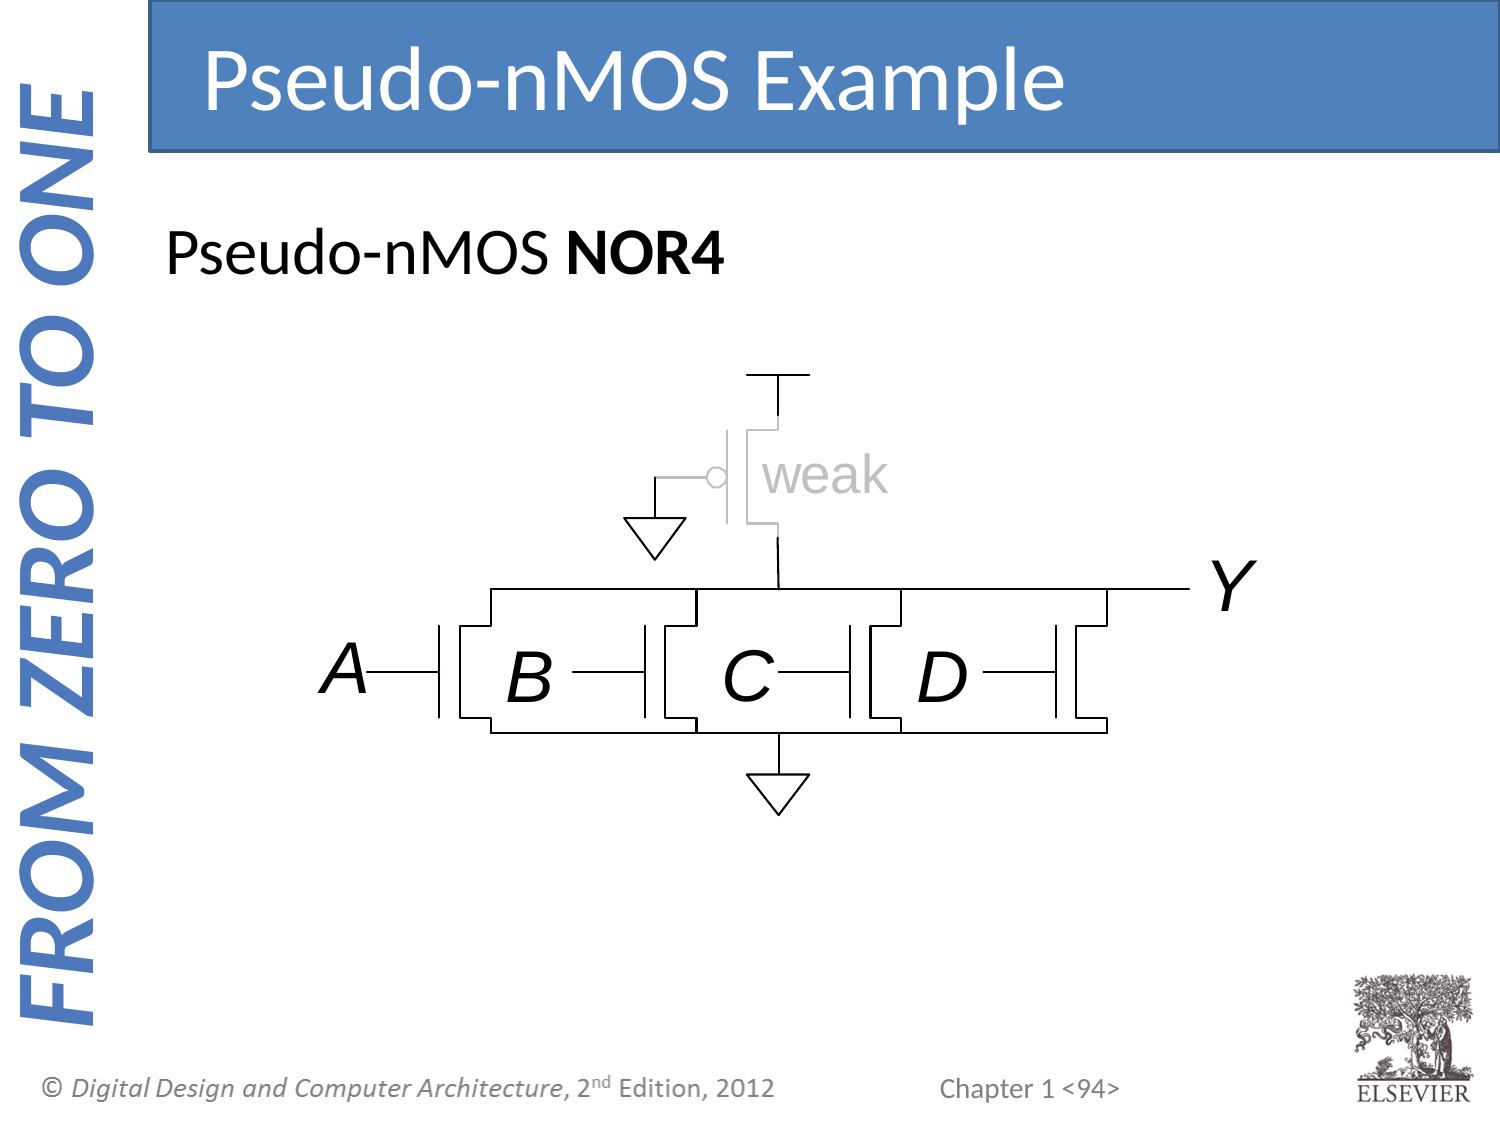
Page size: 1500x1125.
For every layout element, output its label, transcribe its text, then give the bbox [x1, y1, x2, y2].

text_box Pseudo-nMOS Example [187, 11, 1488, 136]
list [274, 362, 1301, 828]
picture [0, 0, 1500, 1125]
list Pseudo-nMOS NOR4 [150, 200, 1400, 1013]
